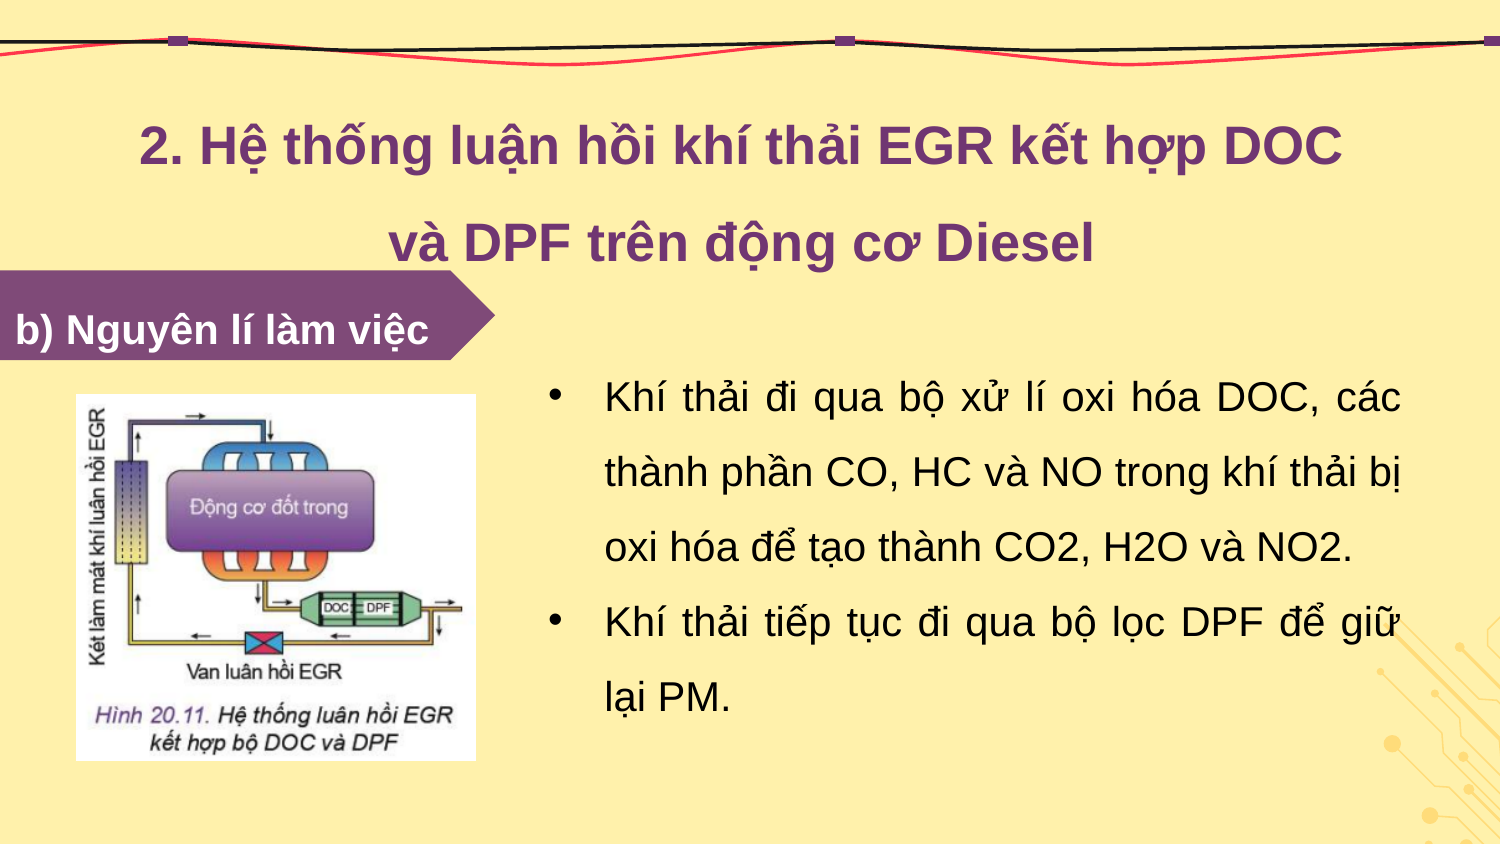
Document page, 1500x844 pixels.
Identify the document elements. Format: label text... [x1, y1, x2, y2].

picture [76, 394, 477, 761]
text_box 2. Hệ thống luận hồi khí thải EGR kết hợp DOC và DPF trên động cơ Diesel [0, 70, 1500, 280]
text_box Khí thải đi qua bộ xử lí oxi hóa DOC, các thành phần CO, HC và NO trong khí thải bị oxi hóa để tạo thành CO2, H2O và NO2. Khí thải tiếp tục đi qua bộ lọc DPF để giữ lại PM. [533, 337, 1417, 727]
text_box b) Nguyên lí làm việc [0, 270, 496, 361]
